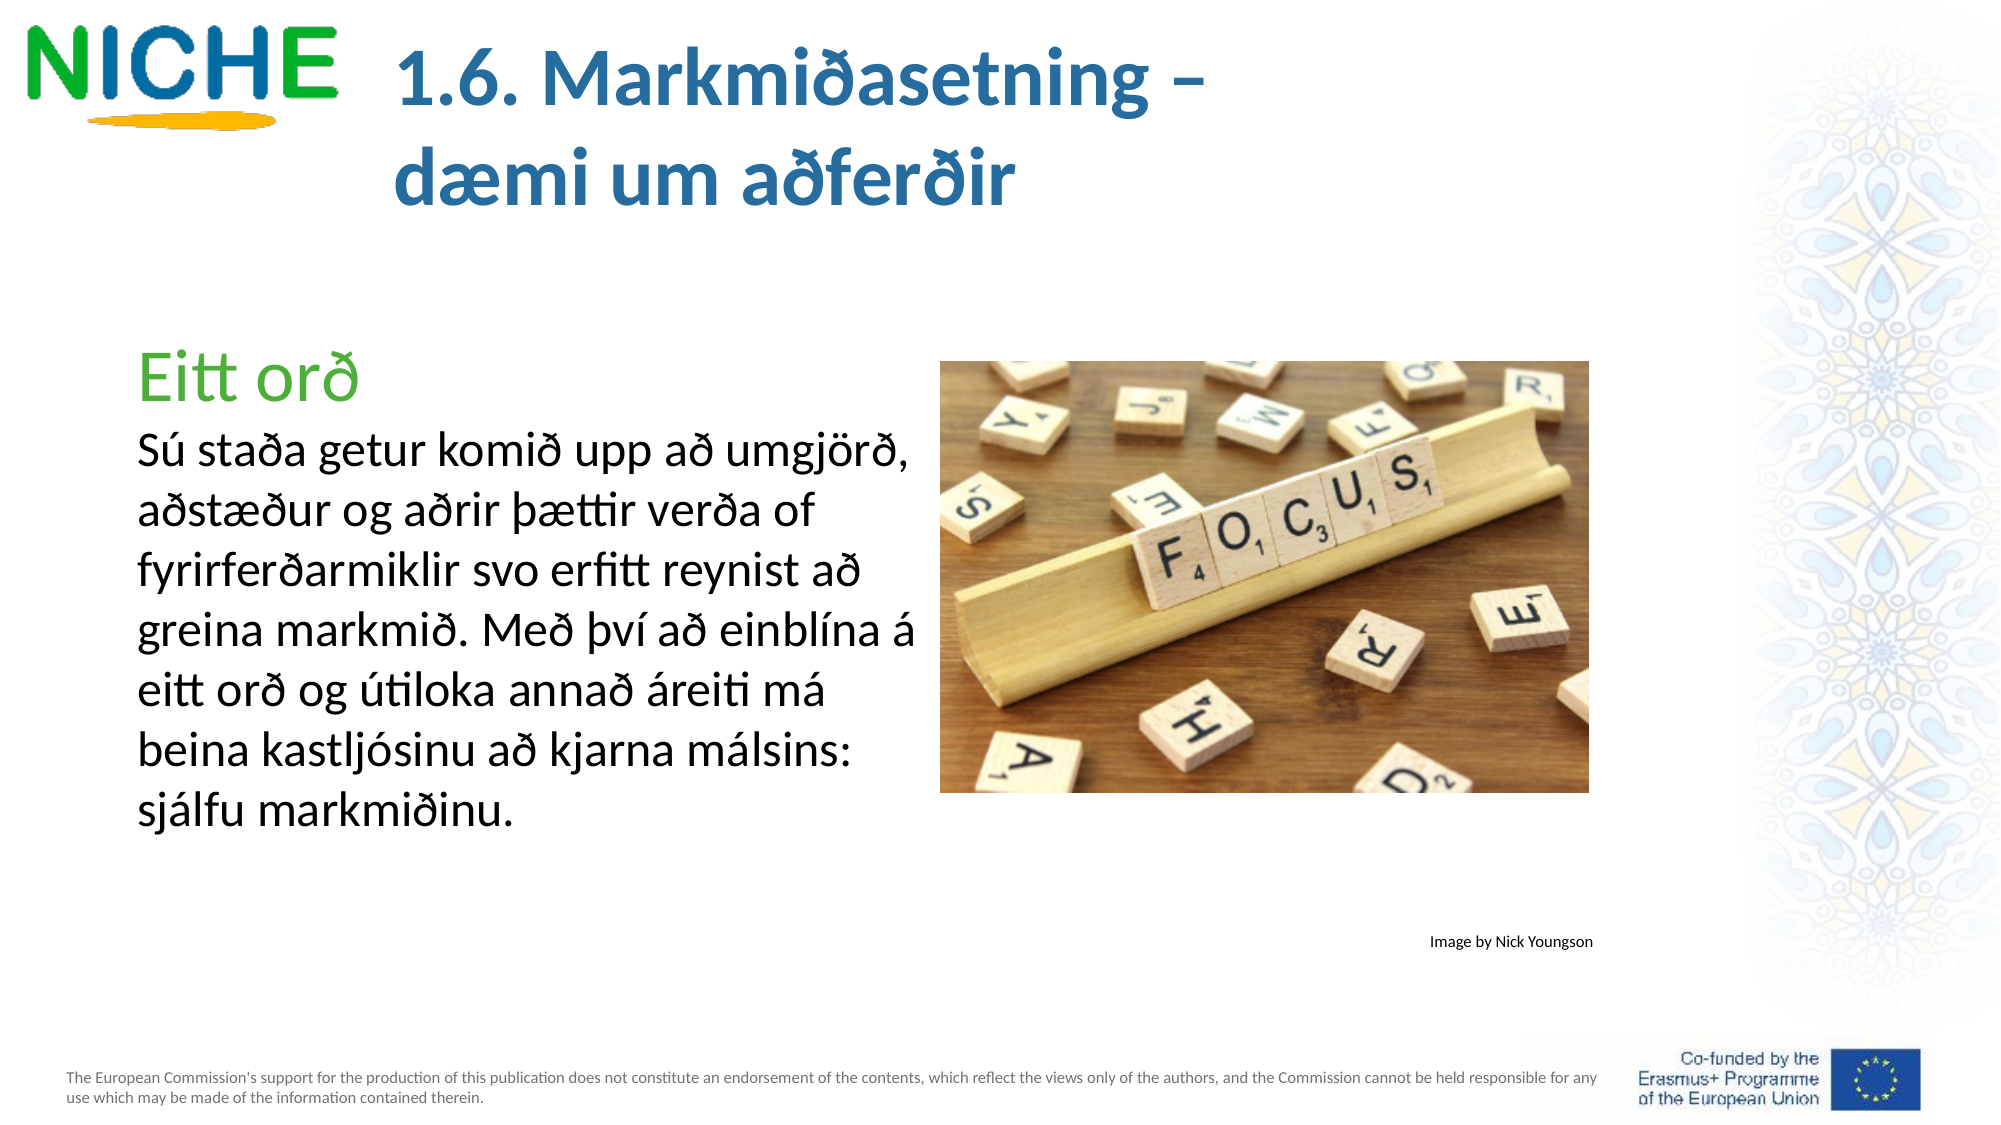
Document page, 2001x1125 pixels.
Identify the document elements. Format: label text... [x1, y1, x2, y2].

picture [0, 0, 365, 145]
text_box Image by Nick Youngson [1089, 923, 1609, 959]
picture [1525, 1035, 1935, 1125]
text_box Eitt orð Sú staða getur komið upp að umgjörð, aðstæður og aðrir þættir verða of fyrirferðarmiklir svo erfitt reynist að greina markmið. Með því að einblína á eitt orð og útiloka annað áreiti má beina kastljósinu að kjarna málsins: sjálfu markmiðinu. [122, 319, 933, 890]
picture [940, 360, 1589, 794]
text_box 1.6. Markmiðasetning – dæmi um aðferðir [378, 14, 1802, 275]
